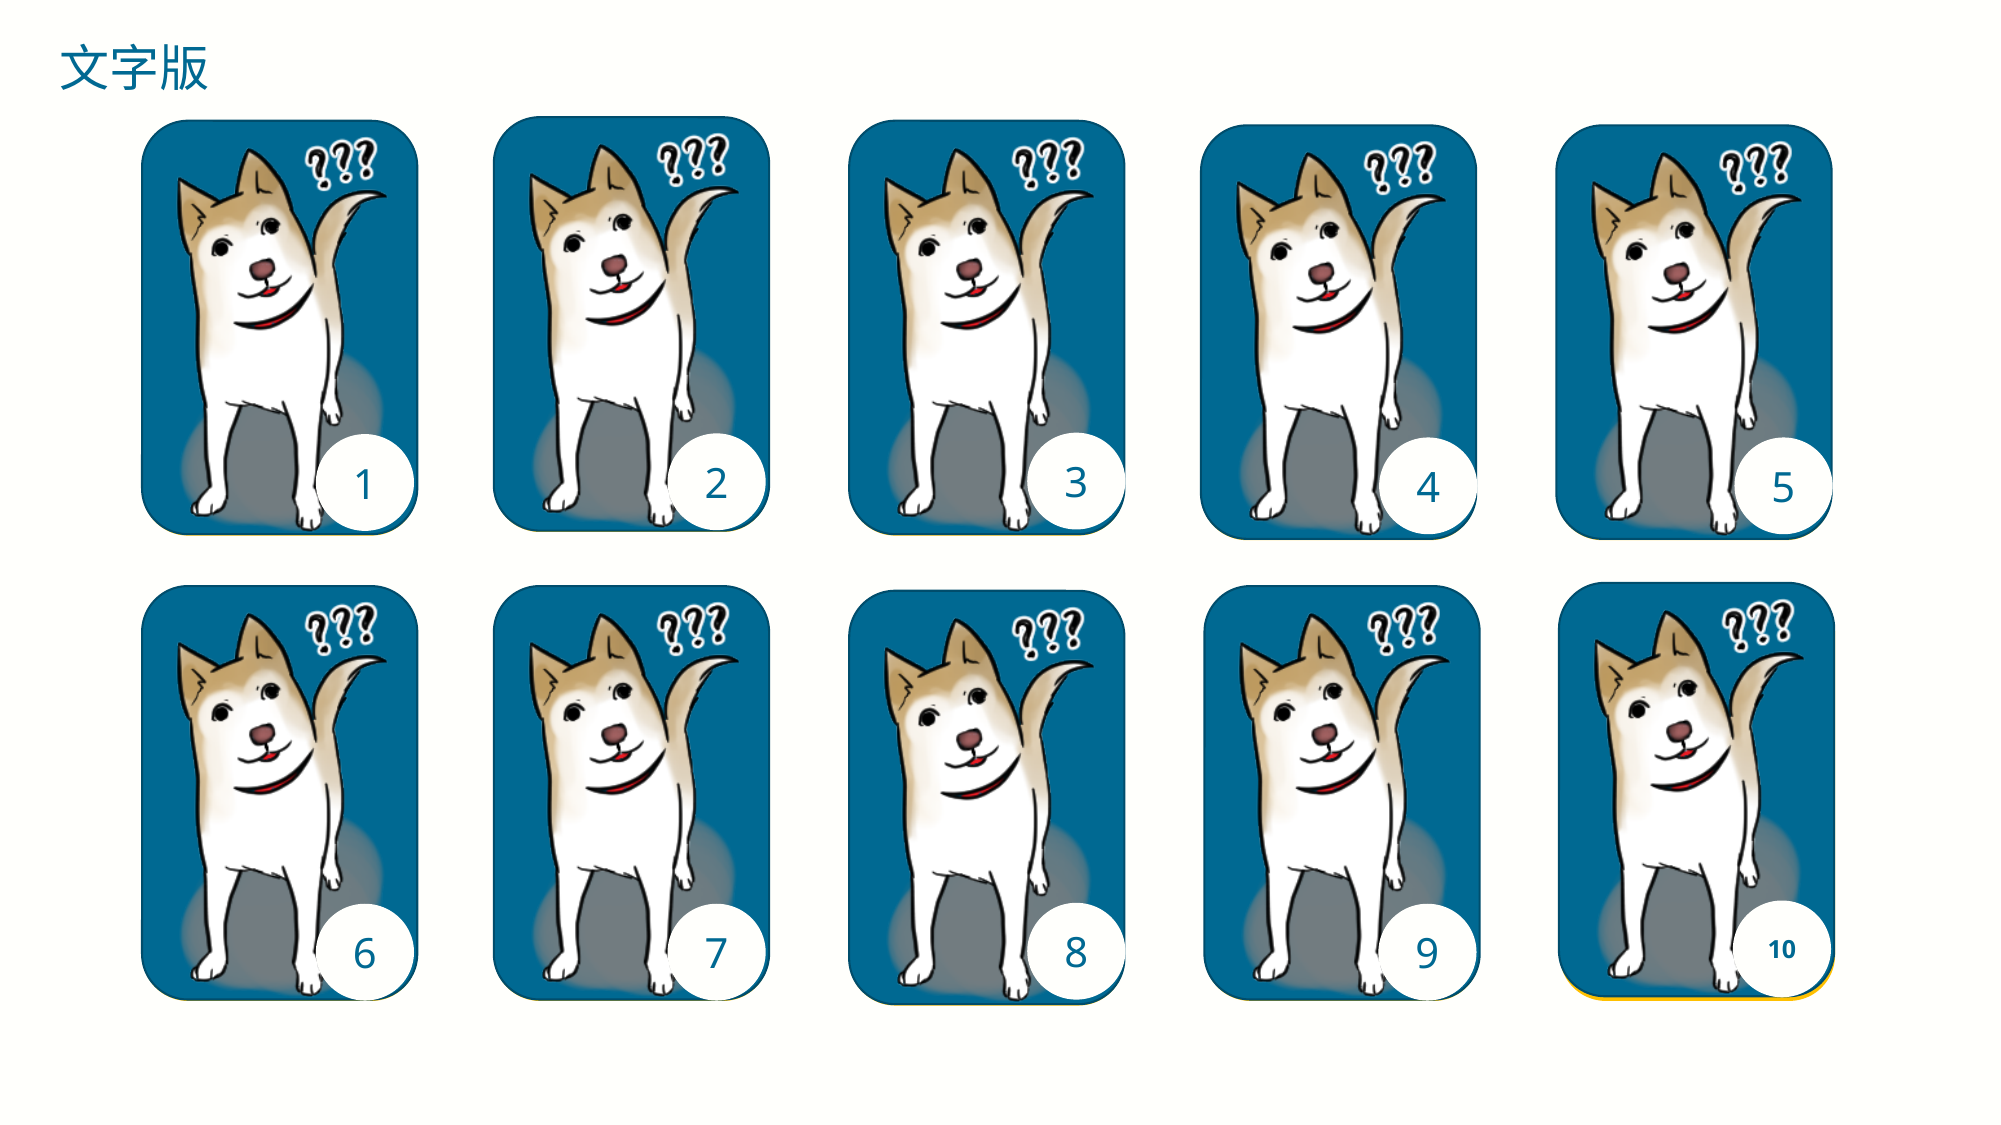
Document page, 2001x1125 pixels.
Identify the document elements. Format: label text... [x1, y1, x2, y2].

text_box 文字版 [45, 29, 225, 104]
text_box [849, 120, 1125, 535]
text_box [1558, 582, 1835, 997]
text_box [1200, 125, 1477, 539]
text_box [849, 590, 1125, 1005]
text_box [142, 120, 418, 535]
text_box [493, 586, 770, 1000]
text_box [1556, 125, 1832, 539]
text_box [493, 117, 770, 531]
text_box 詩狂 [1584, 997, 1811, 1002]
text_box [1204, 586, 1480, 1000]
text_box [142, 586, 418, 1000]
